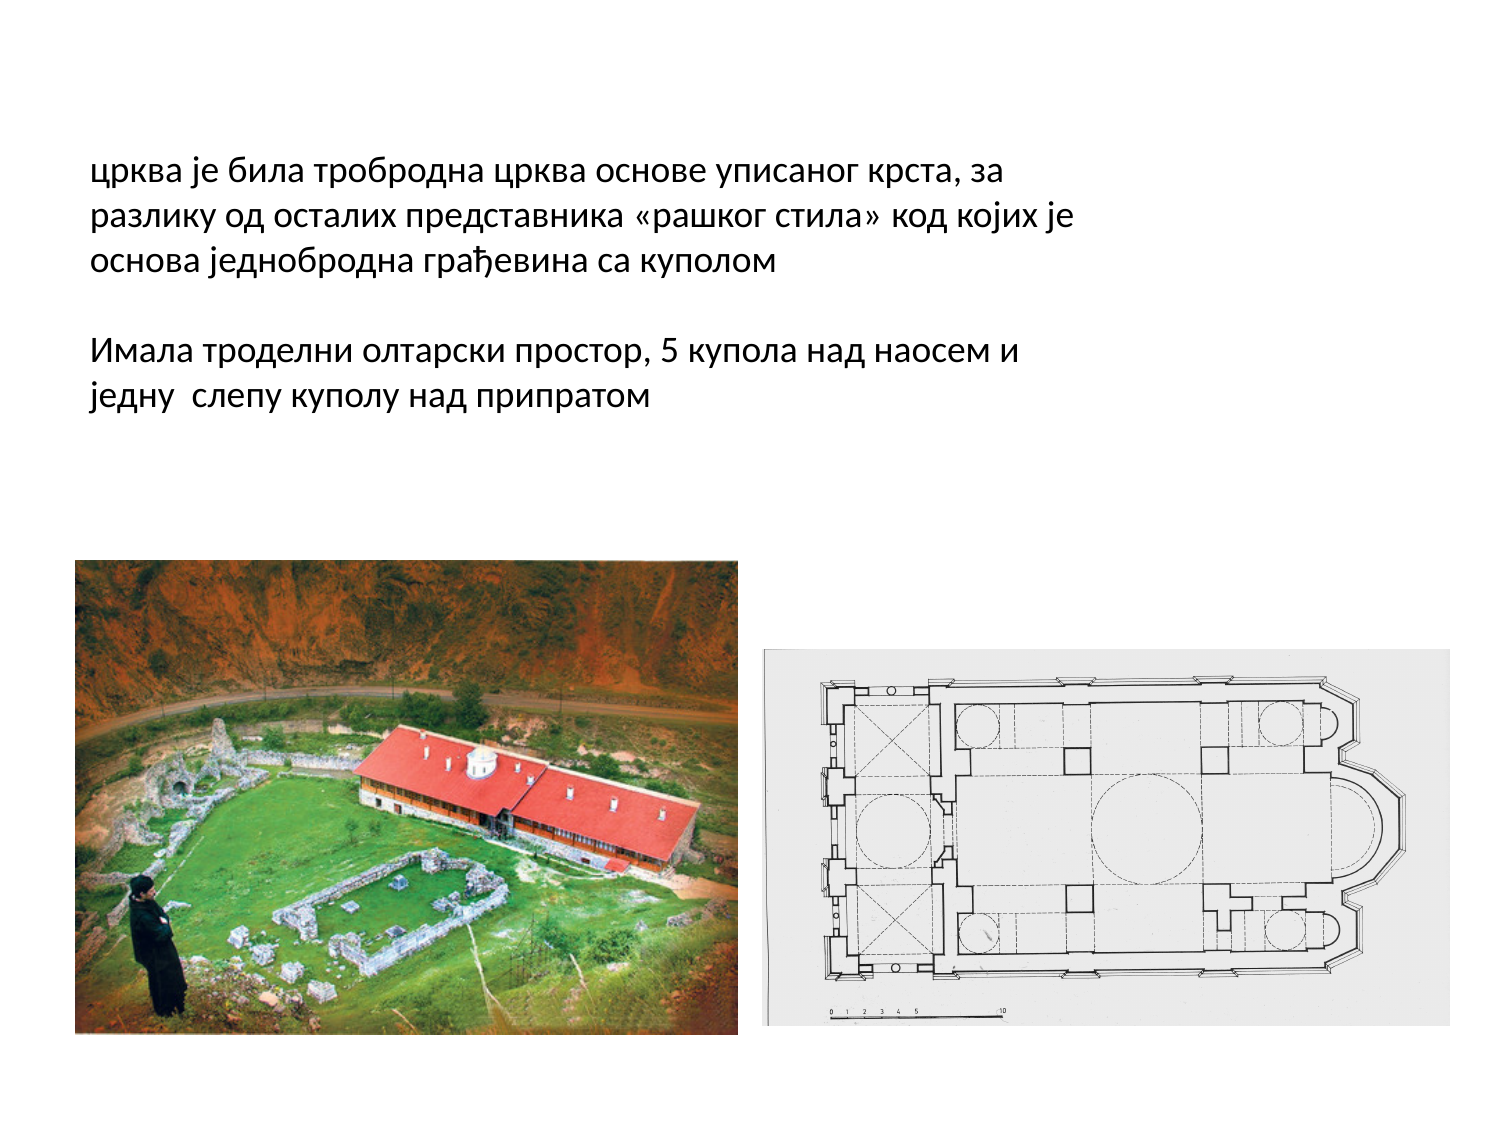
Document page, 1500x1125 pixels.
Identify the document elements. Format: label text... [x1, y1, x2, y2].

text_box црква је била тробродна црква основе уписаног крста, за разлику од осталих представника «рашког стила» код којих је основа једнобродна грађевина са куполом Имала троделни олтарски простор, 5 купола над наосем и једну слепу куполу над припратом [75, 137, 1100, 423]
picture [74, 560, 738, 1035]
picture [762, 649, 1450, 1026]
